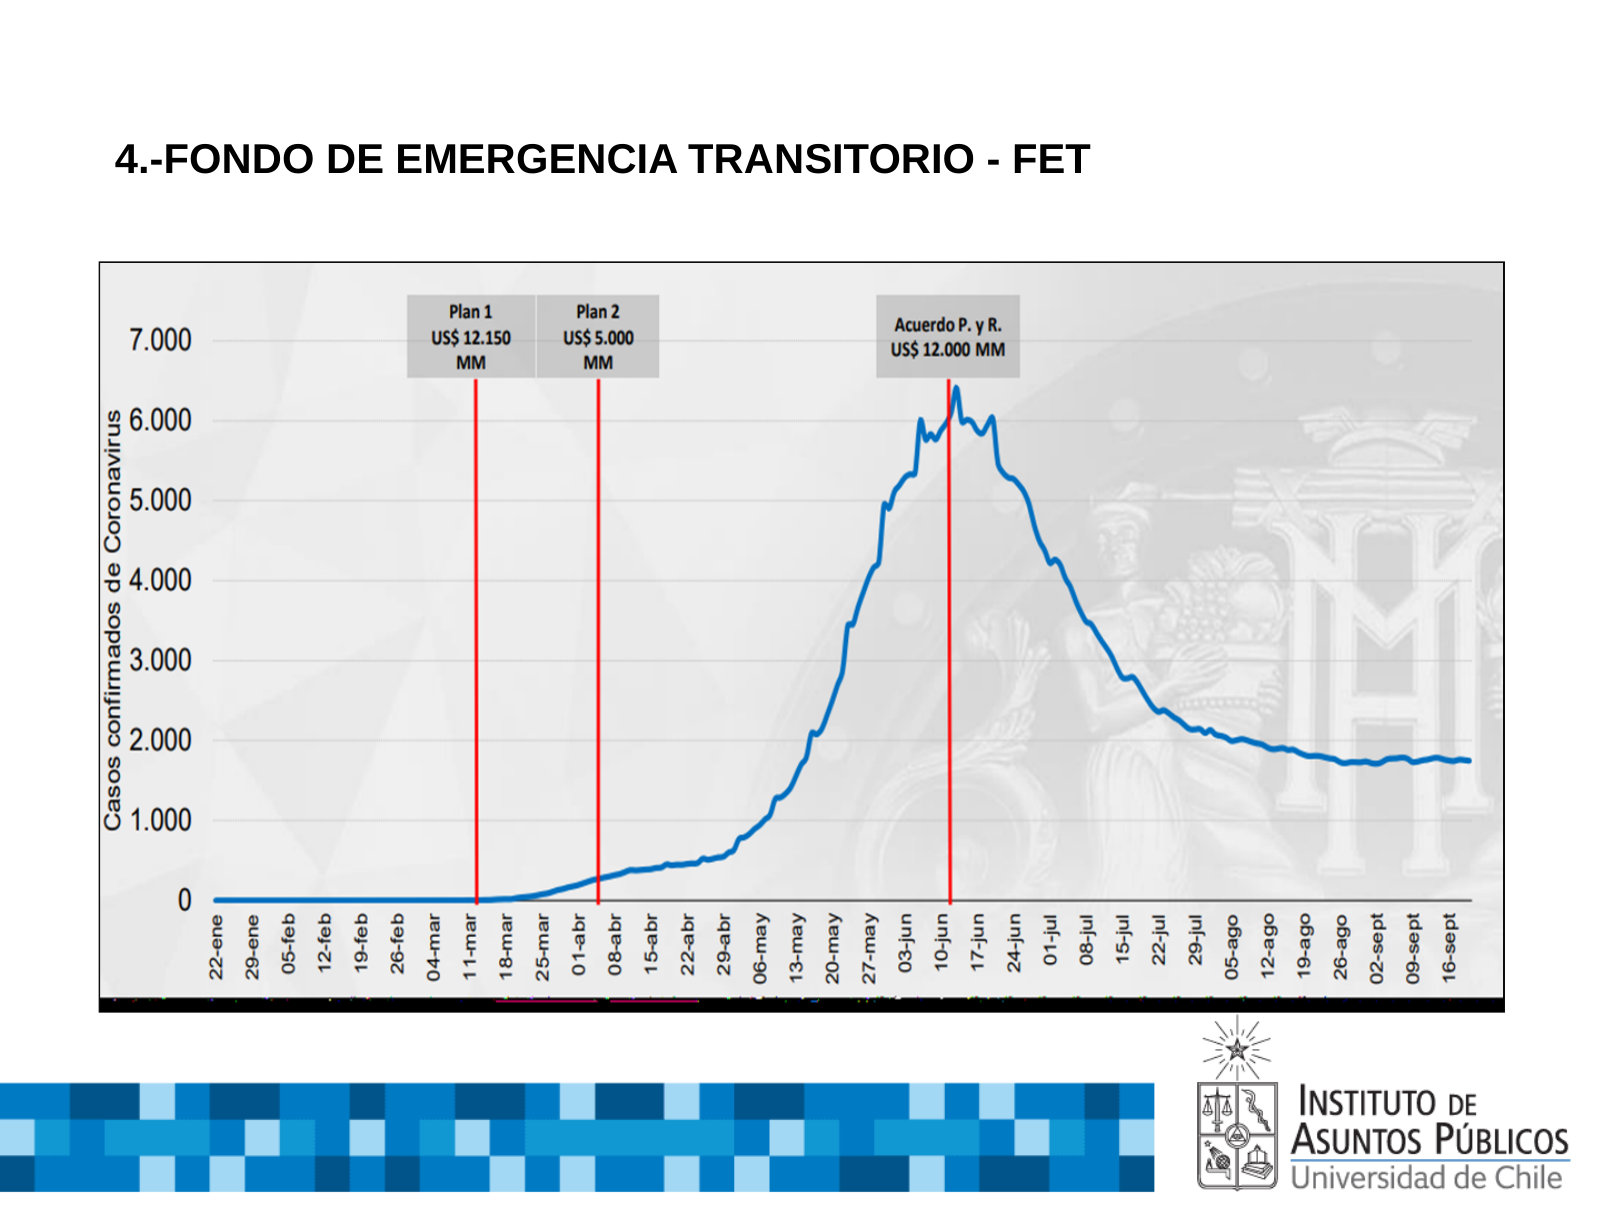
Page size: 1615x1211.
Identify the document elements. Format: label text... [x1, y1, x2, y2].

title 4.-FONDO DE EMERGENCIA TRANSITORIO - FET [99, 97, 1339, 217]
picture [0, 0, 1615, 1211]
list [99, 262, 1504, 1012]
